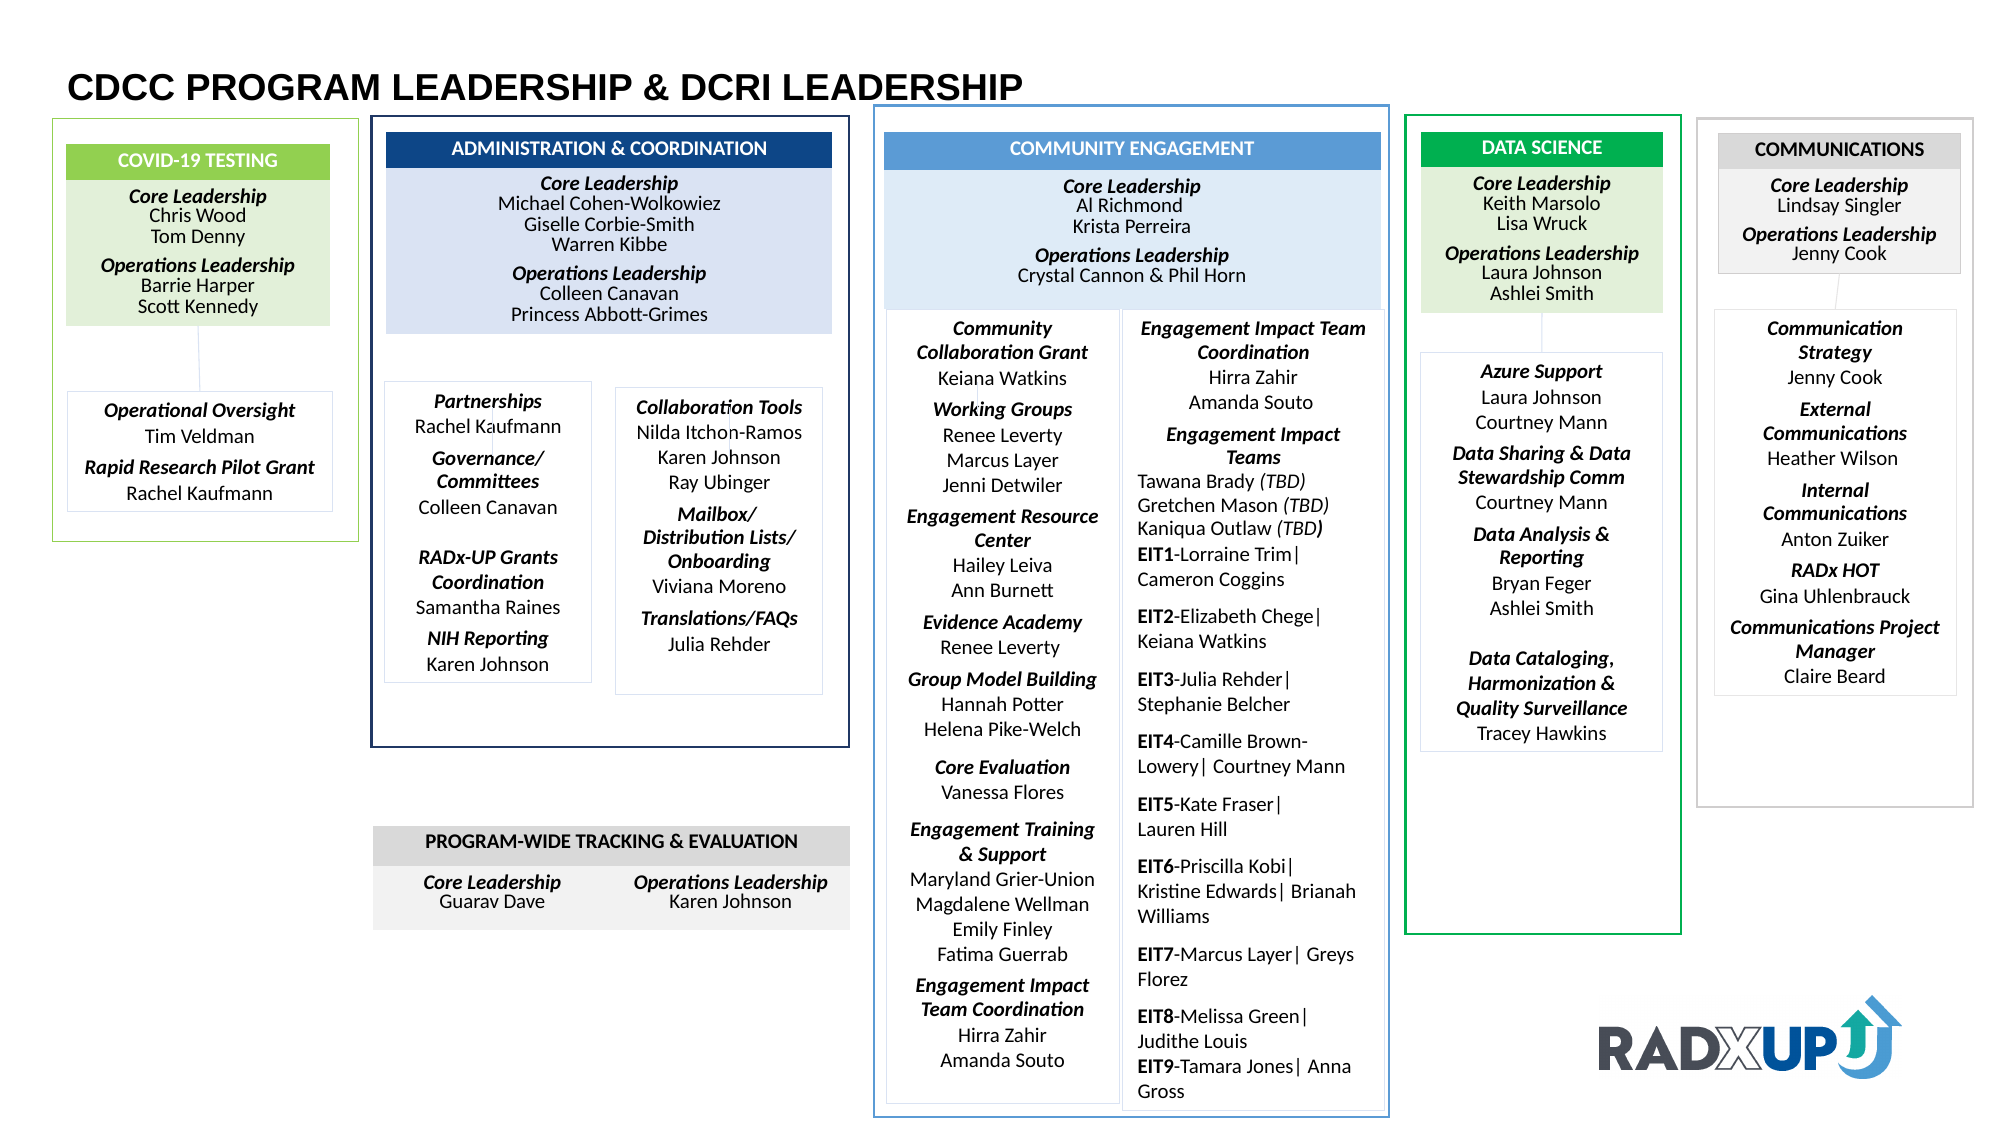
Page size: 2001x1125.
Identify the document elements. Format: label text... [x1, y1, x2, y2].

text_box Engagement Impact Team Coordination Hirra Zahir Amanda Souto Engagement Impact Teams Tawana Brady (TBD) Gretchen Mason (TBD) Kaniqua Outlaw (TBD) EIT1-Lorraine Trim| Cameron Coggins EIT2-Elizabeth Chege| Keiana Watkins EIT3-Julia Rehder| Stephanie Belcher EIT4-Camille Brown-Lowery| Courtney Mann EIT5-Kate Fraser| Lauren Hill EIT6-Priscilla Kobi| Kristine Edwards| Brianah Williams EIT7-Marcus Layer| Greys Florez EIT8-Melissa Green| Judithe Louis EIT9-Tamara Jones| Anna Gross [1122, 309, 1385, 1111]
text_box [52, 279, 359, 542]
text_box CDCC PROGRAM LEADERSHIP & DCRI LEADERSHIP [52, 61, 1923, 279]
table_header PROGRAM-WIDE TRACKING & EVALUATION [373, 826, 850, 866]
table_cell Core Leadership Guarav Dave [373, 866, 612, 930]
table_cell Operations Leadership Karen Johnson [612, 866, 850, 930]
text_box [873, 279, 1390, 1118]
text_box [1404, 279, 1682, 935]
text_box Operational Oversight Tim Veldman Rapid Research Pilot Grant Rachel Kaufmann [67, 391, 333, 512]
table_cell Core Leadership Chris Wood Tom Denny Operations Leadership Barrie Harper Scott Kennedy [66, 279, 330, 326]
text_box [1696, 117, 1974, 808]
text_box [1835, 294, 1840, 310]
text_box [370, 279, 850, 748]
picture [1599, 995, 1902, 1080]
